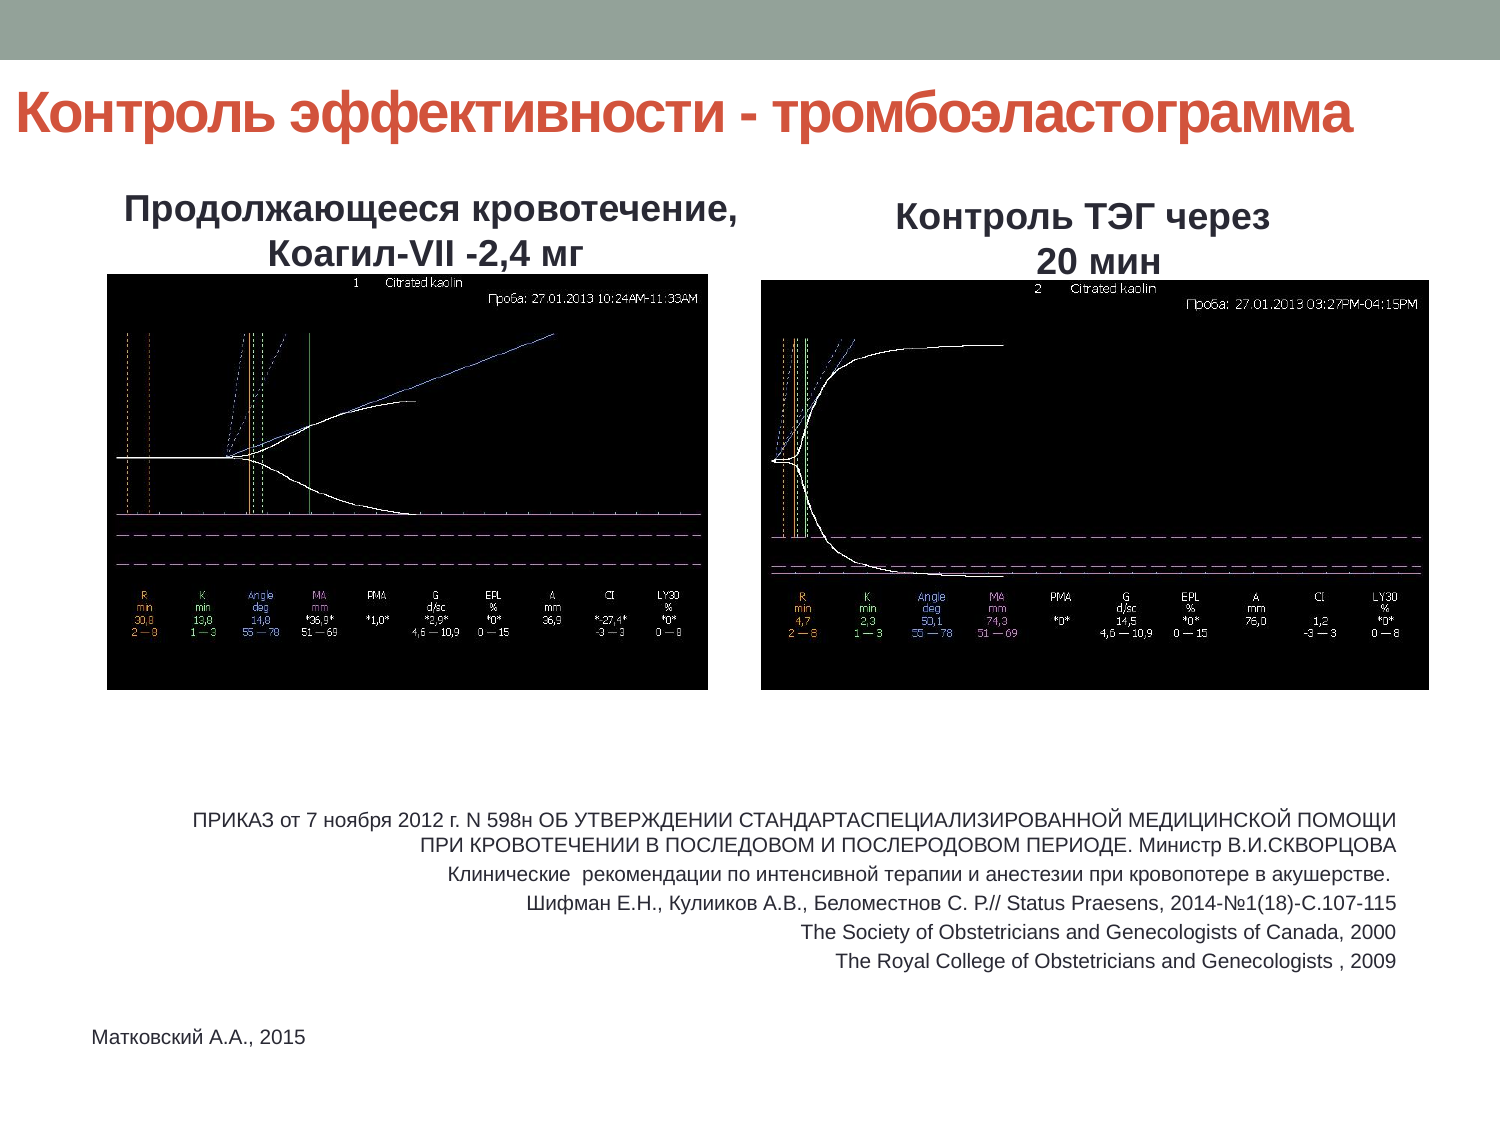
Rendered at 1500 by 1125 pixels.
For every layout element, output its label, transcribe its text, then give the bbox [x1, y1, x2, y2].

picture [107, 274, 708, 691]
text_box Матковский А.А., 2015 [76, 1016, 502, 1057]
list ПРИКАЗ от 7 ноября 2012 г. N 598н ОБ УТВЕРЖДЕНИИ СТАНДАРТАСПЕЦИАЛИЗИРОВАННОЙ МЕДИЦИНСКОЙ ПОМОЩИ ПРИ КРОВОТЕЧЕНИИ В ПОСЛЕДОВОМ И ПОСЛЕРОДОВОМ ПЕРИОДЕ. Министр В.И.СКВОРЦОВА Клинические рекомендации по интенсивной терапии и анестезии при кровопотере в акушерстве. Шифман Е.Н., Кулииков А.В., Беломестнов С. Р.// Status Praesens, 2014-№1(18)-С.107-115 The Society of Obstetricians and Genecologists of Canada, 2000 The Royal College of Obstetricians and Genecologists , 2009 [138, 798, 1412, 1059]
text_box Продолжающееся кровотечение, Коагил-VII -2,4 мг [100, 176, 762, 327]
title Контроль эффективности - тромбоэластограмма [0, 45, 1500, 173]
picture [761, 280, 1429, 691]
text_box Контроль ТЭГ через 20 мин [856, 184, 1353, 277]
